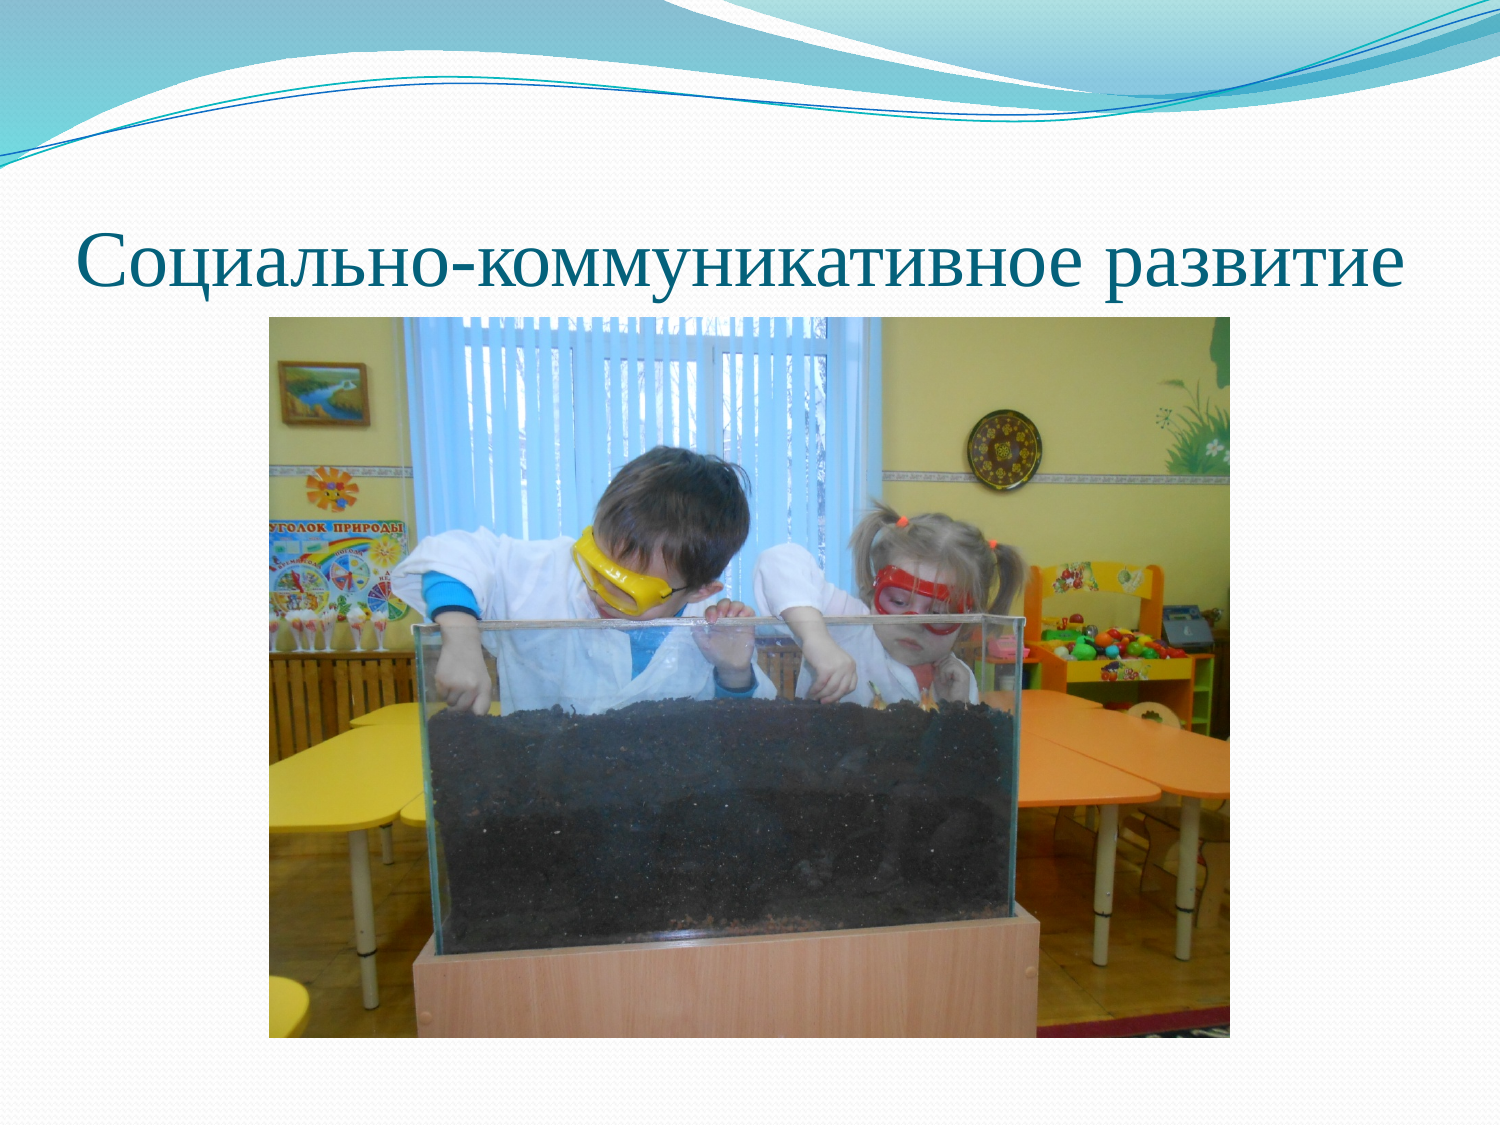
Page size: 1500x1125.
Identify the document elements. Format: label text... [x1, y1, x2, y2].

title Социально-коммуникативное развитие [75, 115, 1425, 303]
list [269, 317, 1231, 1038]
